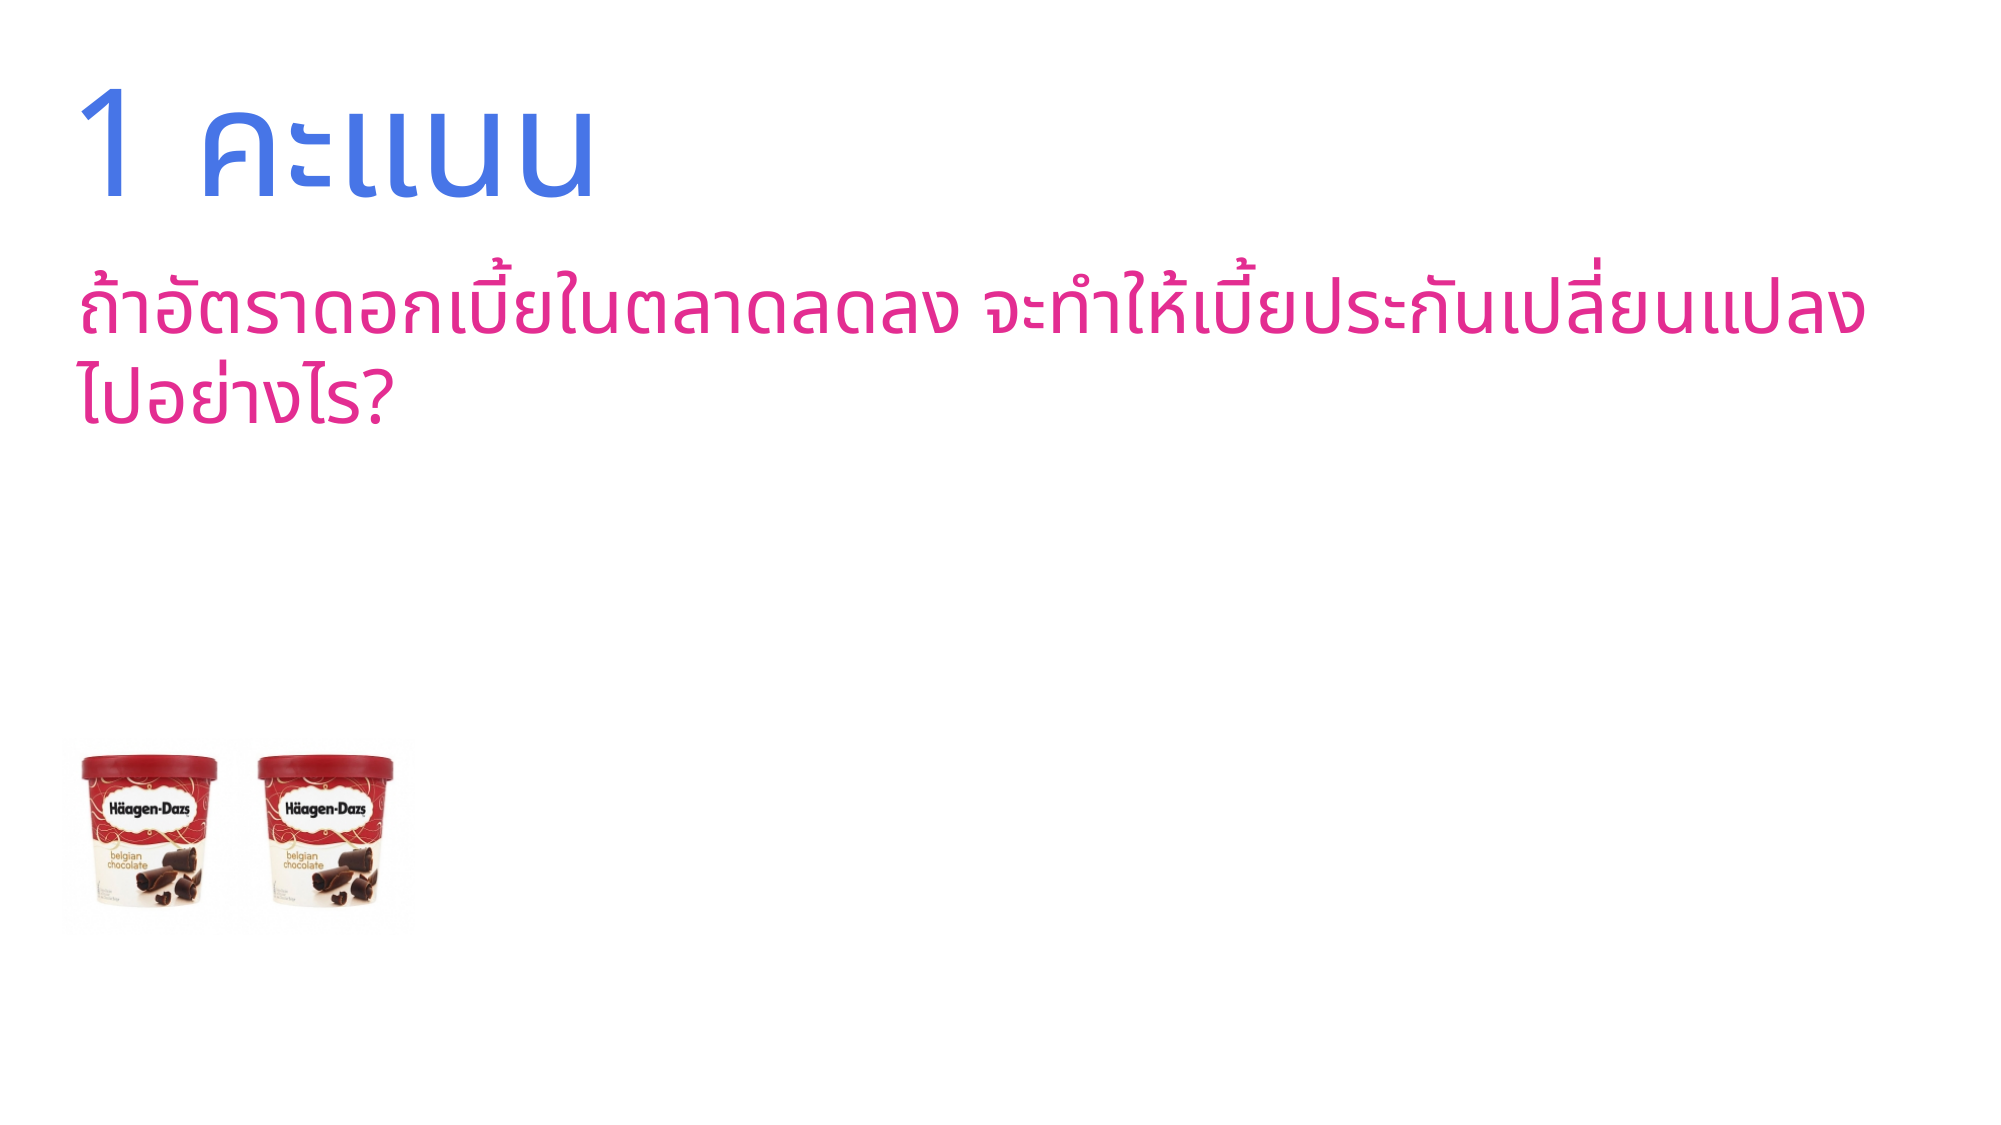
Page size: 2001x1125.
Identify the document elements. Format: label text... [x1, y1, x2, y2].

title 1 คะแนน [53, 67, 1892, 233]
picture [62, 738, 415, 935]
list ถ้าอัตราดอกเบี้ยในตลาดลดลง จะทำให้เบี้ยประกันเปลี่ยนแปลงไปอย่างไร? [62, 250, 1892, 896]
